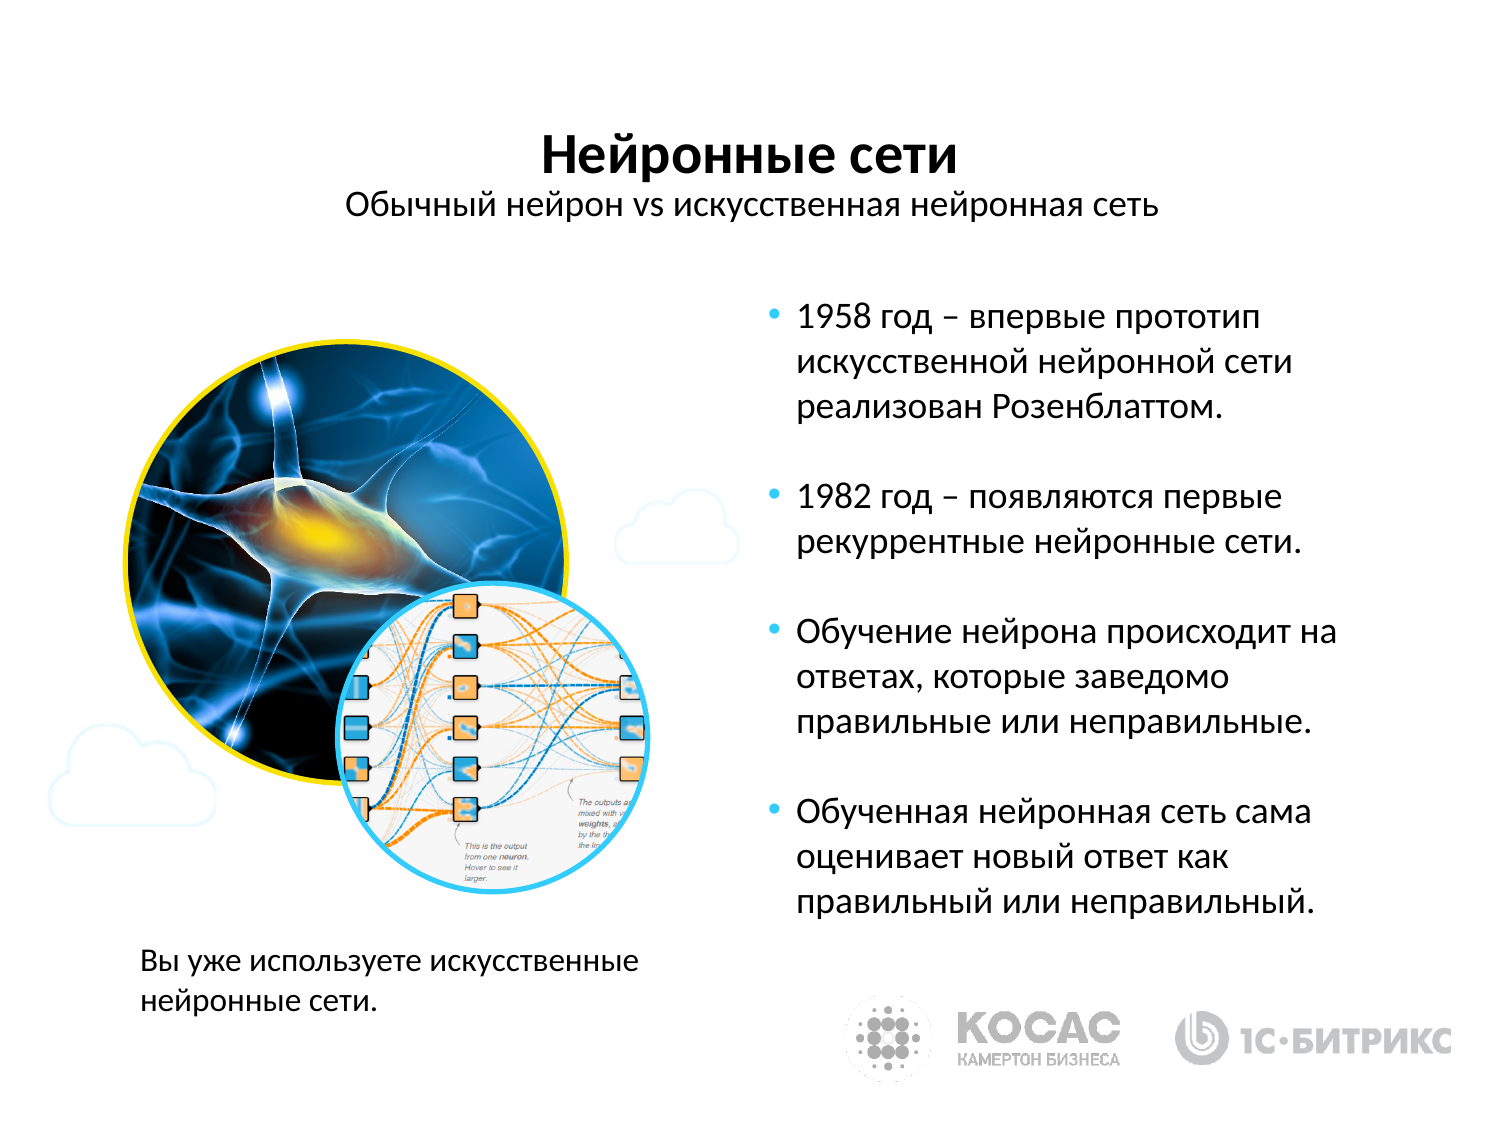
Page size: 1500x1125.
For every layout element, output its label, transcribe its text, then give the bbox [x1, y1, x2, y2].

text_box Обычный нейрон vs искусственная нейронная сеть [252, 171, 1253, 231]
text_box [24, 339, 753, 913]
picture [1174, 1011, 1451, 1066]
text_box Нейронные сети [0, 72, 1500, 193]
picture [844, 994, 1121, 1082]
text_box Вы уже используете искусственные нейронные сети. [125, 931, 707, 1026]
text_box 1958 год – впервые прототип искусственной нейронной сети реализован Розенблаттом. 1982 год – появляются первые рекуррентные нейронные сети. Обучение нейрона происходит на ответах, которые заведомо правильные или неправильные. Обученная нейронная сеть сама оценивает новый ответ как правильный или неправильный. [753, 283, 1410, 929]
